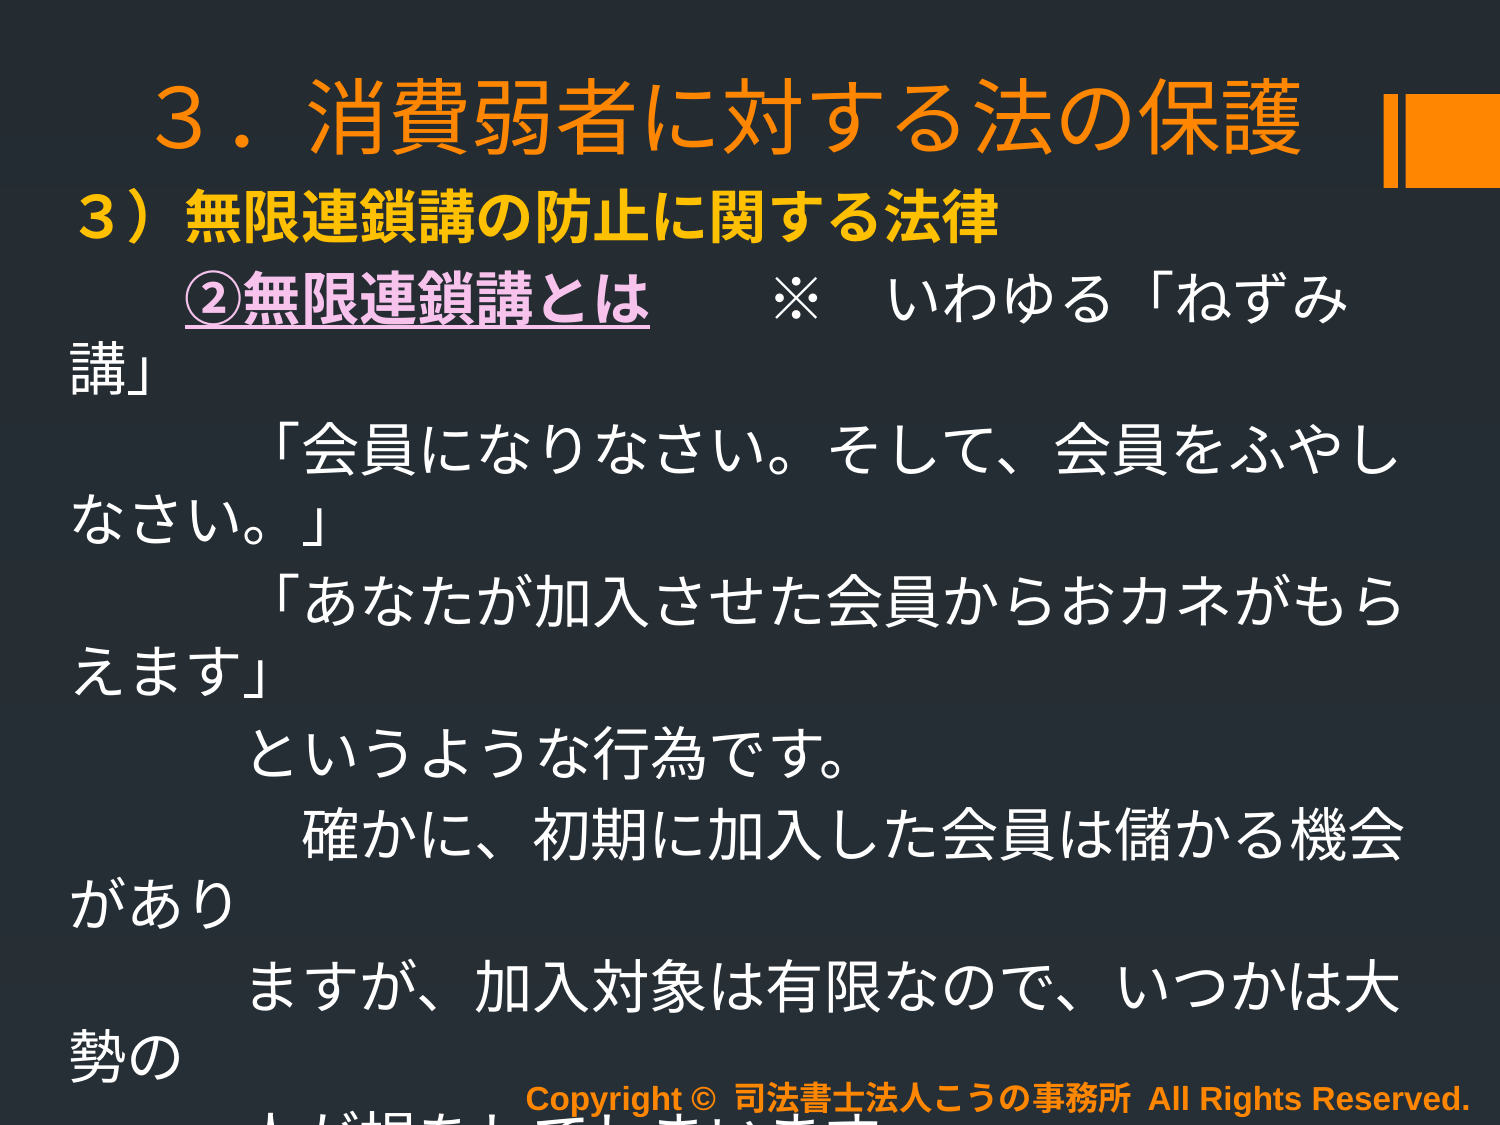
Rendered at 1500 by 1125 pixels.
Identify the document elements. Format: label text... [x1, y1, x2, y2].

title ３．消費弱者に対する法の保護 [123, 19, 1324, 172]
list ３）無限連鎖講の防止に関する法律 ②無限連鎖講とは ※ いわゆる「ねずみ講」 「会員になりなさい。そして、会員をふやしなさい。」 「あなたが加入させた会員からおカネがもらえます」 というような行為です。 確かに、初期に加入した会員は儲かる機会があり ますが、加入対象は有限なので、いつかは大勢の 人が損をしてしまいます。 一種の詐欺です [45, 172, 1455, 1047]
text_box Copyright © 司法書士法人こうの事務所 All Rights Reserved. [510, 1069, 1500, 1125]
